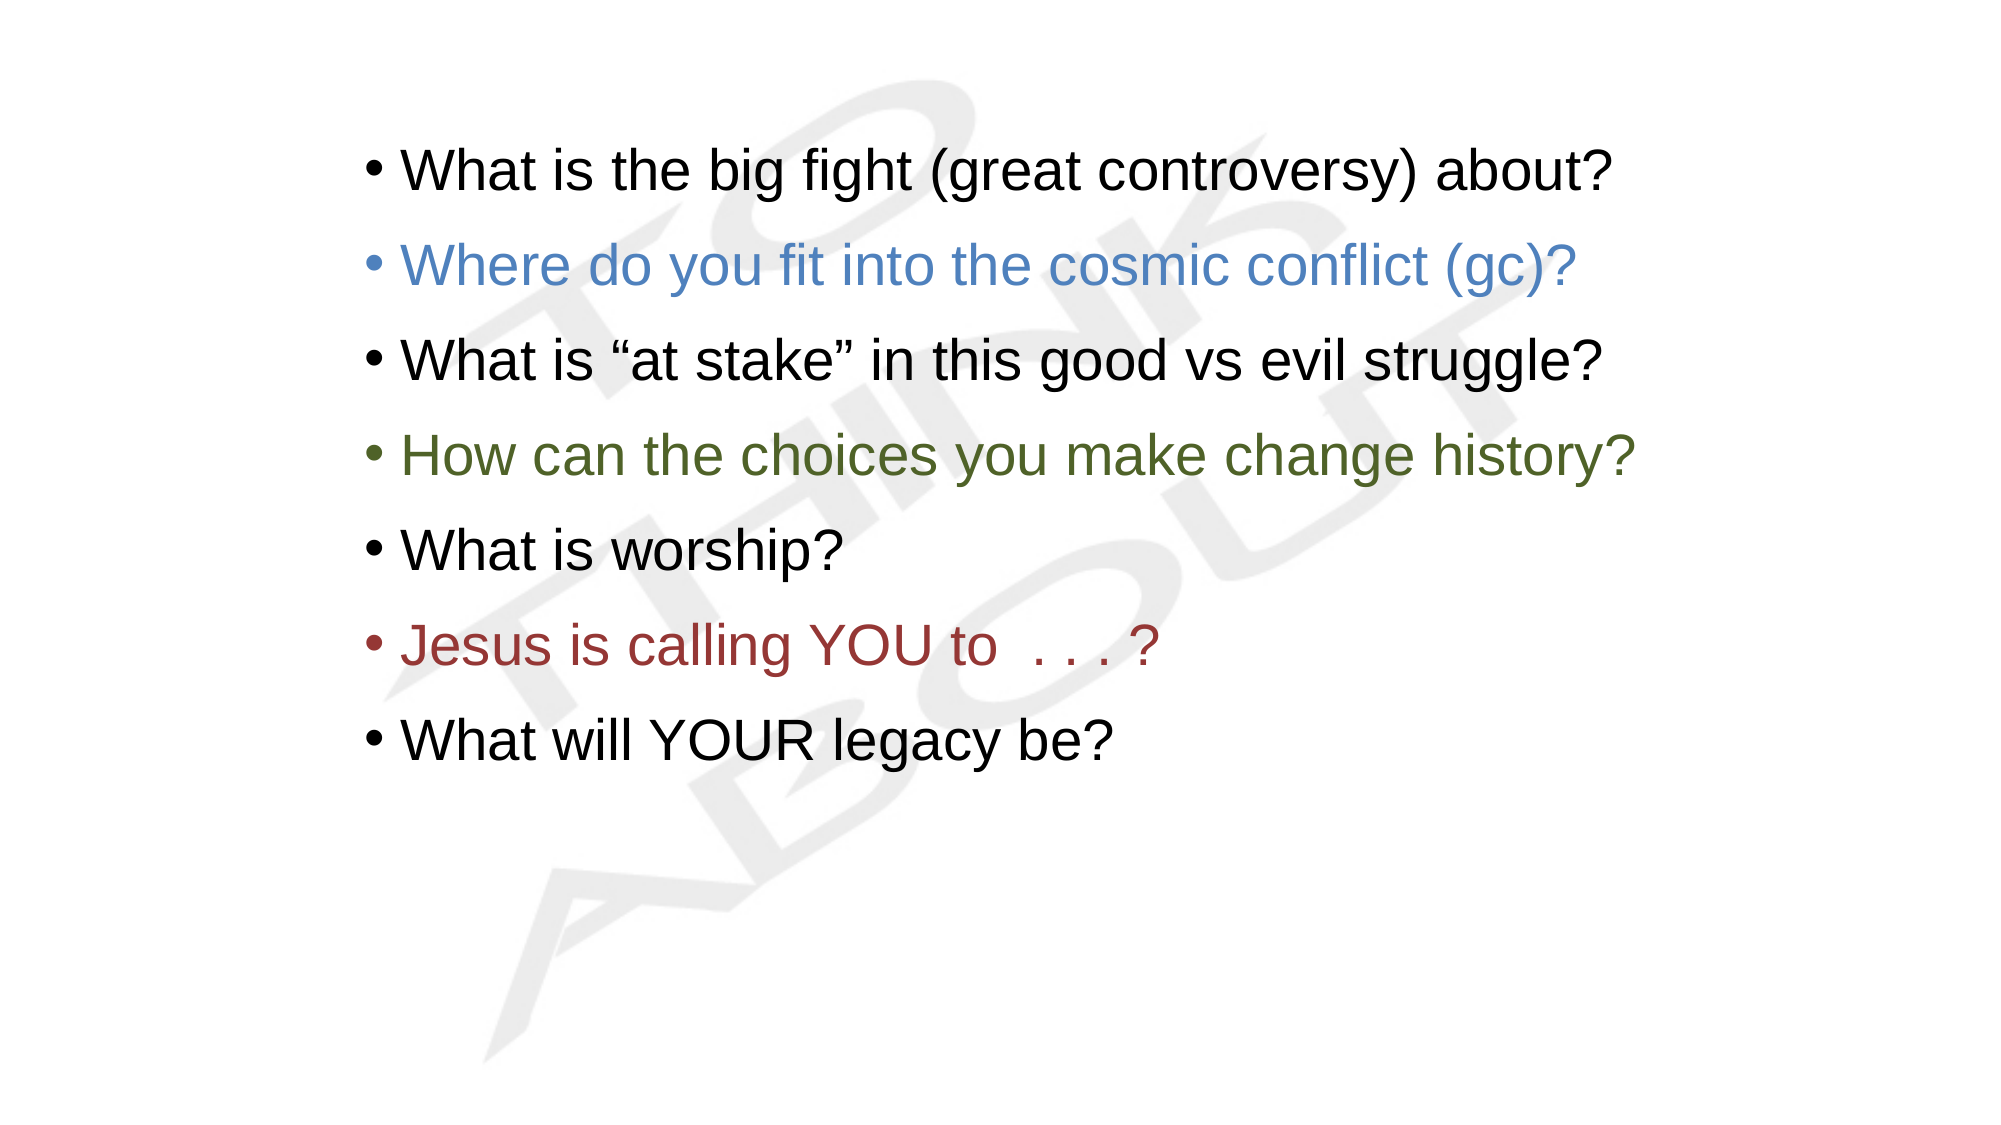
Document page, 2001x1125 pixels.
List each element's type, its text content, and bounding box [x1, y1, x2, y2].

picture [349, 53, 1584, 1088]
text_box What is the big fight (great controversy) about? Where do you fit into the cosmic conflict (gc)? What is “at stake” in this good vs evil struggle? How can the choices you make change history? What is worship? Jesus is calling YOU to . . . ? What will YOUR legacy be? [1587, 125, 1663, 780]
